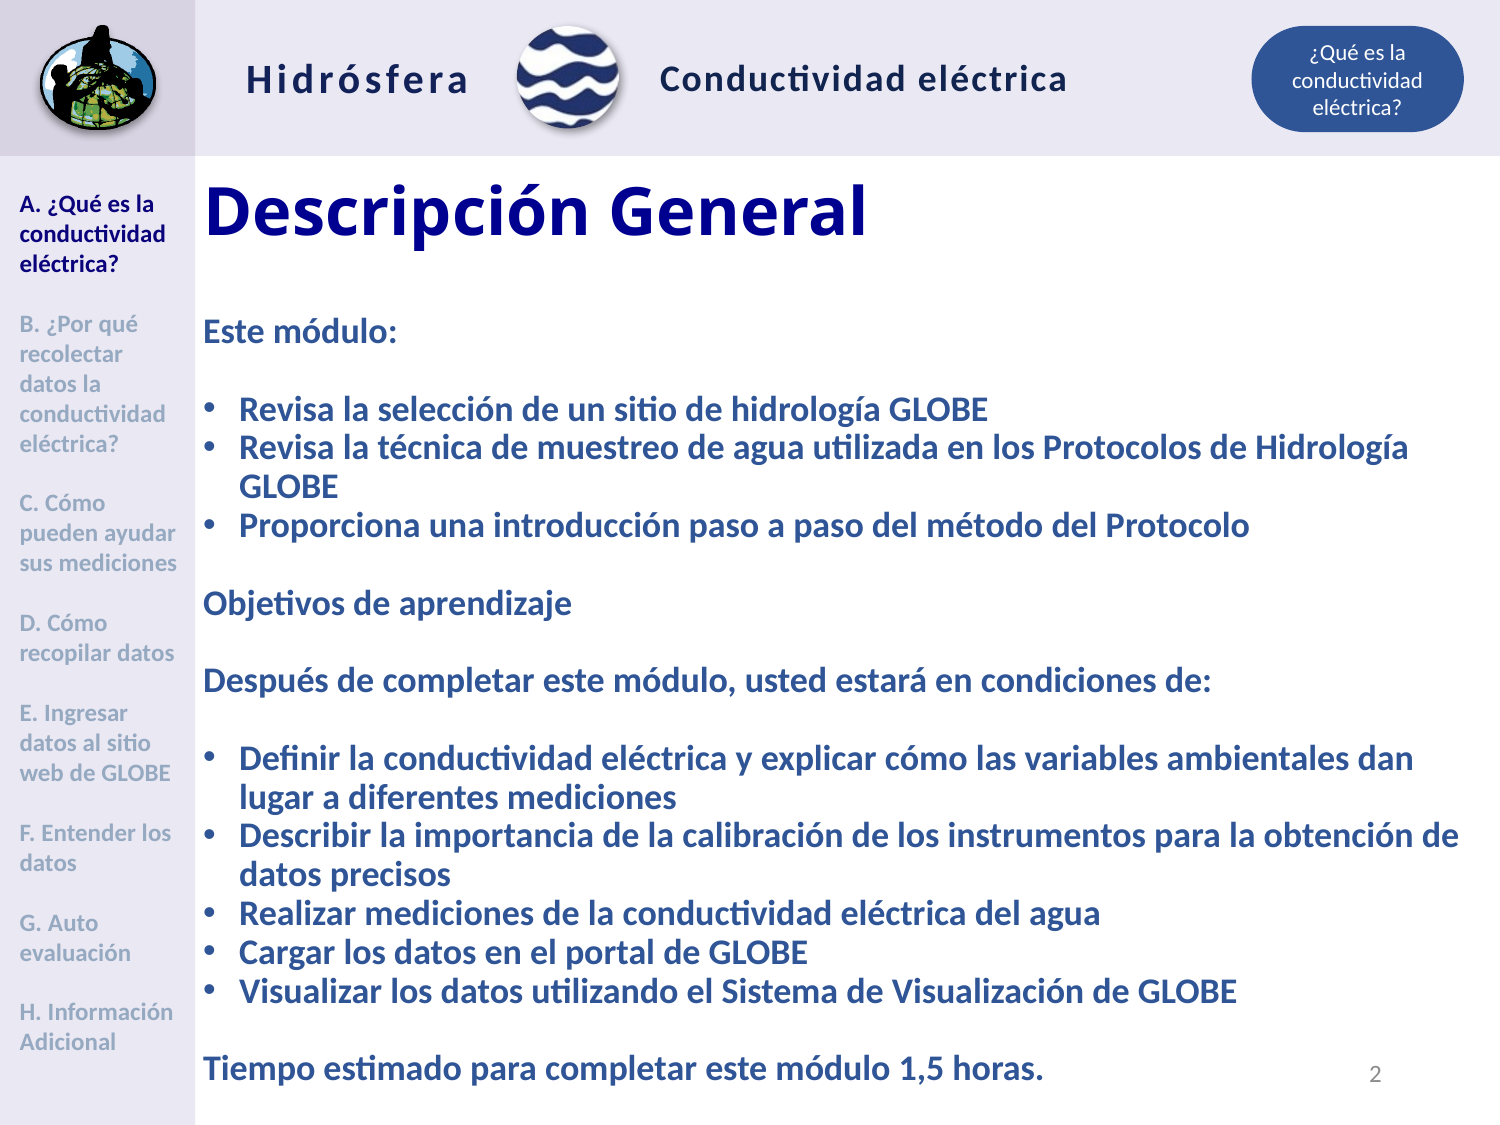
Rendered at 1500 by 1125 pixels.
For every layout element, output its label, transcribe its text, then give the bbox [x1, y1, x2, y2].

picture [36, 22, 159, 133]
list Este módulo: Revisa la selección de un sitio de hidrología GLOBE Revisa la técnica de muestreo de agua utilizada en los Protocolos de Hidrología GLOBE Proporciona una introducción paso a paso del método del Protocolo Objetivos de aprendizaje Después de completar este módulo, usted estará en condiciones de: Definir la conductividad eléctrica y explicar cómo las variables ambientales dan lugar a diferentes mediciones Describir la importancia de la calibración de los instrumentos para la obtención de datos precisos Realizar mediciones de la conductividad eléctrica del agua Cargar los datos en el portal de GLOBE Visualizar los datos utilizando el Sistema de Visualización de GLOBE Tiempo estimado para completar este módulo 1,5 horas. [188, 305, 1478, 1102]
title Descripción General [188, 143, 1214, 286]
picture [516, 25, 619, 129]
text_box ¿Qué es la conductividad eléctrica? [1250, 24, 1465, 134]
text_box A. ¿Qué es la conductividad eléctrica? B. ¿Por qué recolectar datos la conductividad eléctrica? C. Cómo pueden ayudar sus mediciones D. Cómo recopilar datos E. Ingresar datos al sitio web de GLOBE F. Entender los datos G. Auto evaluación H. Información Adicional [4, 180, 196, 1064]
